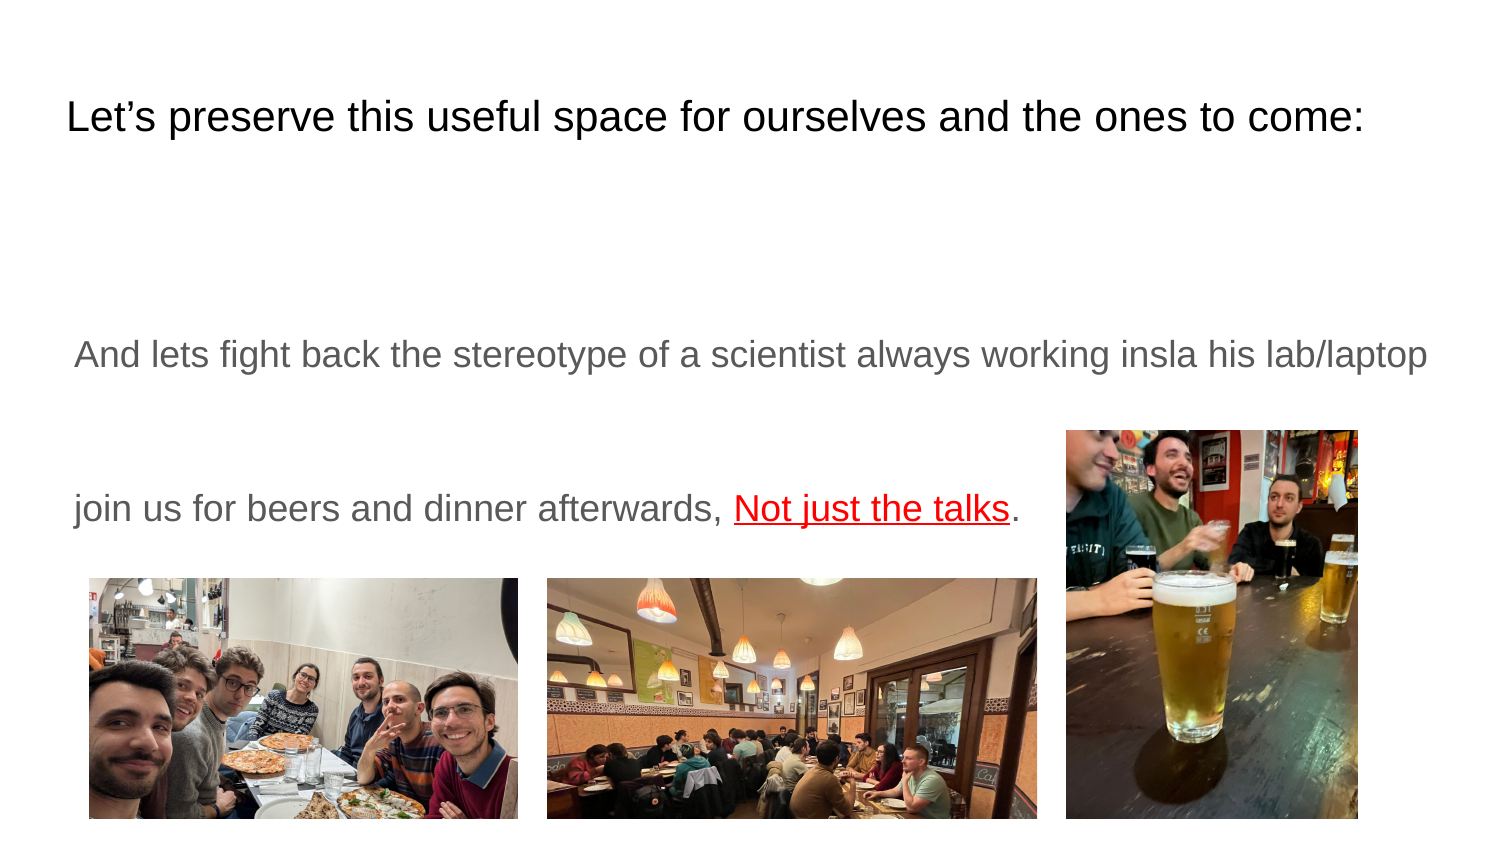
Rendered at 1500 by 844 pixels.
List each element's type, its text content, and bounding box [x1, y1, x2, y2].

picture [89, 577, 519, 819]
list And lets fight back the stereotype of a scientist always working insla his lab/laptop join us for beers and dinner afterwards, Not just the talks. [59, 238, 1457, 735]
picture [546, 577, 1038, 819]
picture [1065, 430, 1358, 819]
title Let’s preserve this useful space for ourselves and the ones to come: [51, 72, 1449, 167]
